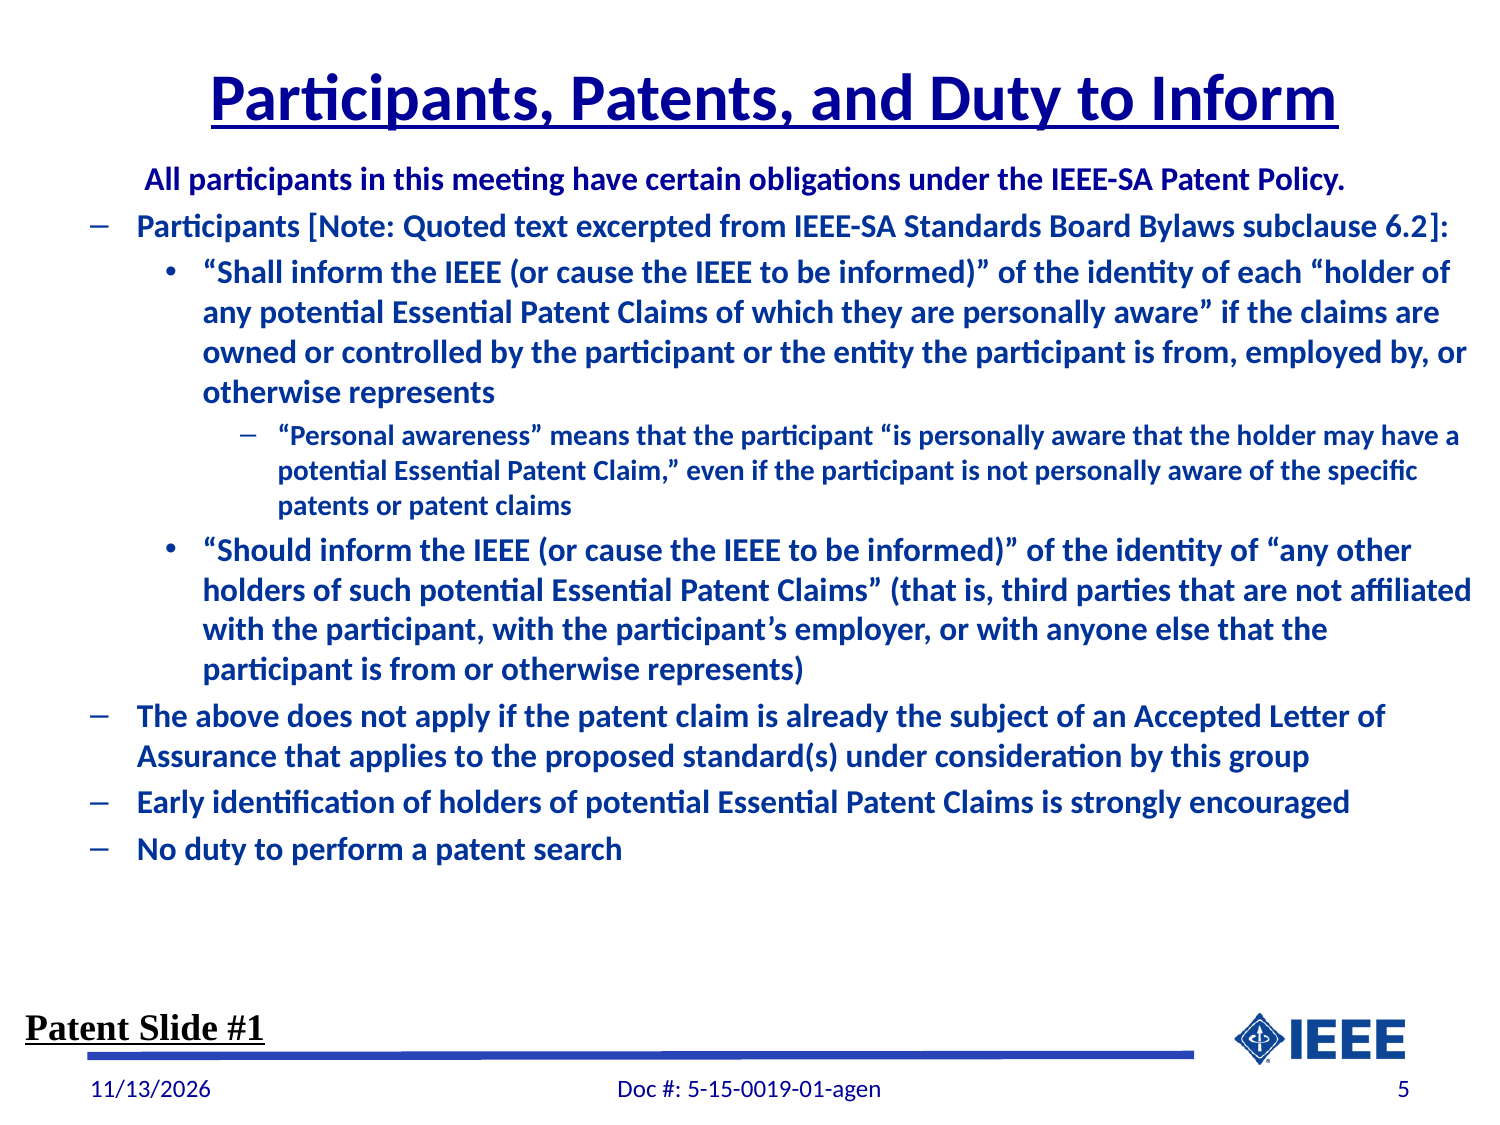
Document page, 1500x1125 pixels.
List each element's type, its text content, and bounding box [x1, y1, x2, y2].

list All participants in this meeting have certain obligations under the IEEE-SA Patent Policy. Participants [Note: Quoted text excerpted from IEEE-SA Standards Board Bylaws subclause 6.2]: “Shall inform the IEEE (or cause the IEEE to be informed)” of the identity of each “holder of any potential Essential Patent Claims of which they are personally aware” if the claims are owned or controlled by the participant or the entity the participant is from, employed by, or otherwise represents “Personal awareness” means that the participant “is personally aware that the holder may have a potential Essential Patent Claim,” even if the participant is not personally aware of the specific patents or patent claims “Should inform the IEEE (or cause the IEEE to be informed)” of the identity of “any other holders of such potential Essential Patent Claims” (that is, third parties that are not affiliated with the participant, with the participant’s employer, or with anyone else that the participant is from or otherwise represents) The above does not apply if the patent claim is already the subject of an Accepted Letter of Assurance that applies to the proposed standard(s) under consideration by this group Early identification of holders of potential Essential Patent Claims is strongly encouraged No duty to perform a patent search [0, 149, 1500, 950]
text_box Patent Slide #1 [10, 995, 281, 1056]
picture [1231, 1011, 1406, 1057]
slide_number 5 [1074, 1057, 1425, 1118]
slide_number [75, 1057, 425, 1118]
footer Doc #: 5-15-0019-01-agen [512, 1057, 988, 1118]
title Participants, Patents, and Duty to Inform [50, 24, 1500, 149]
